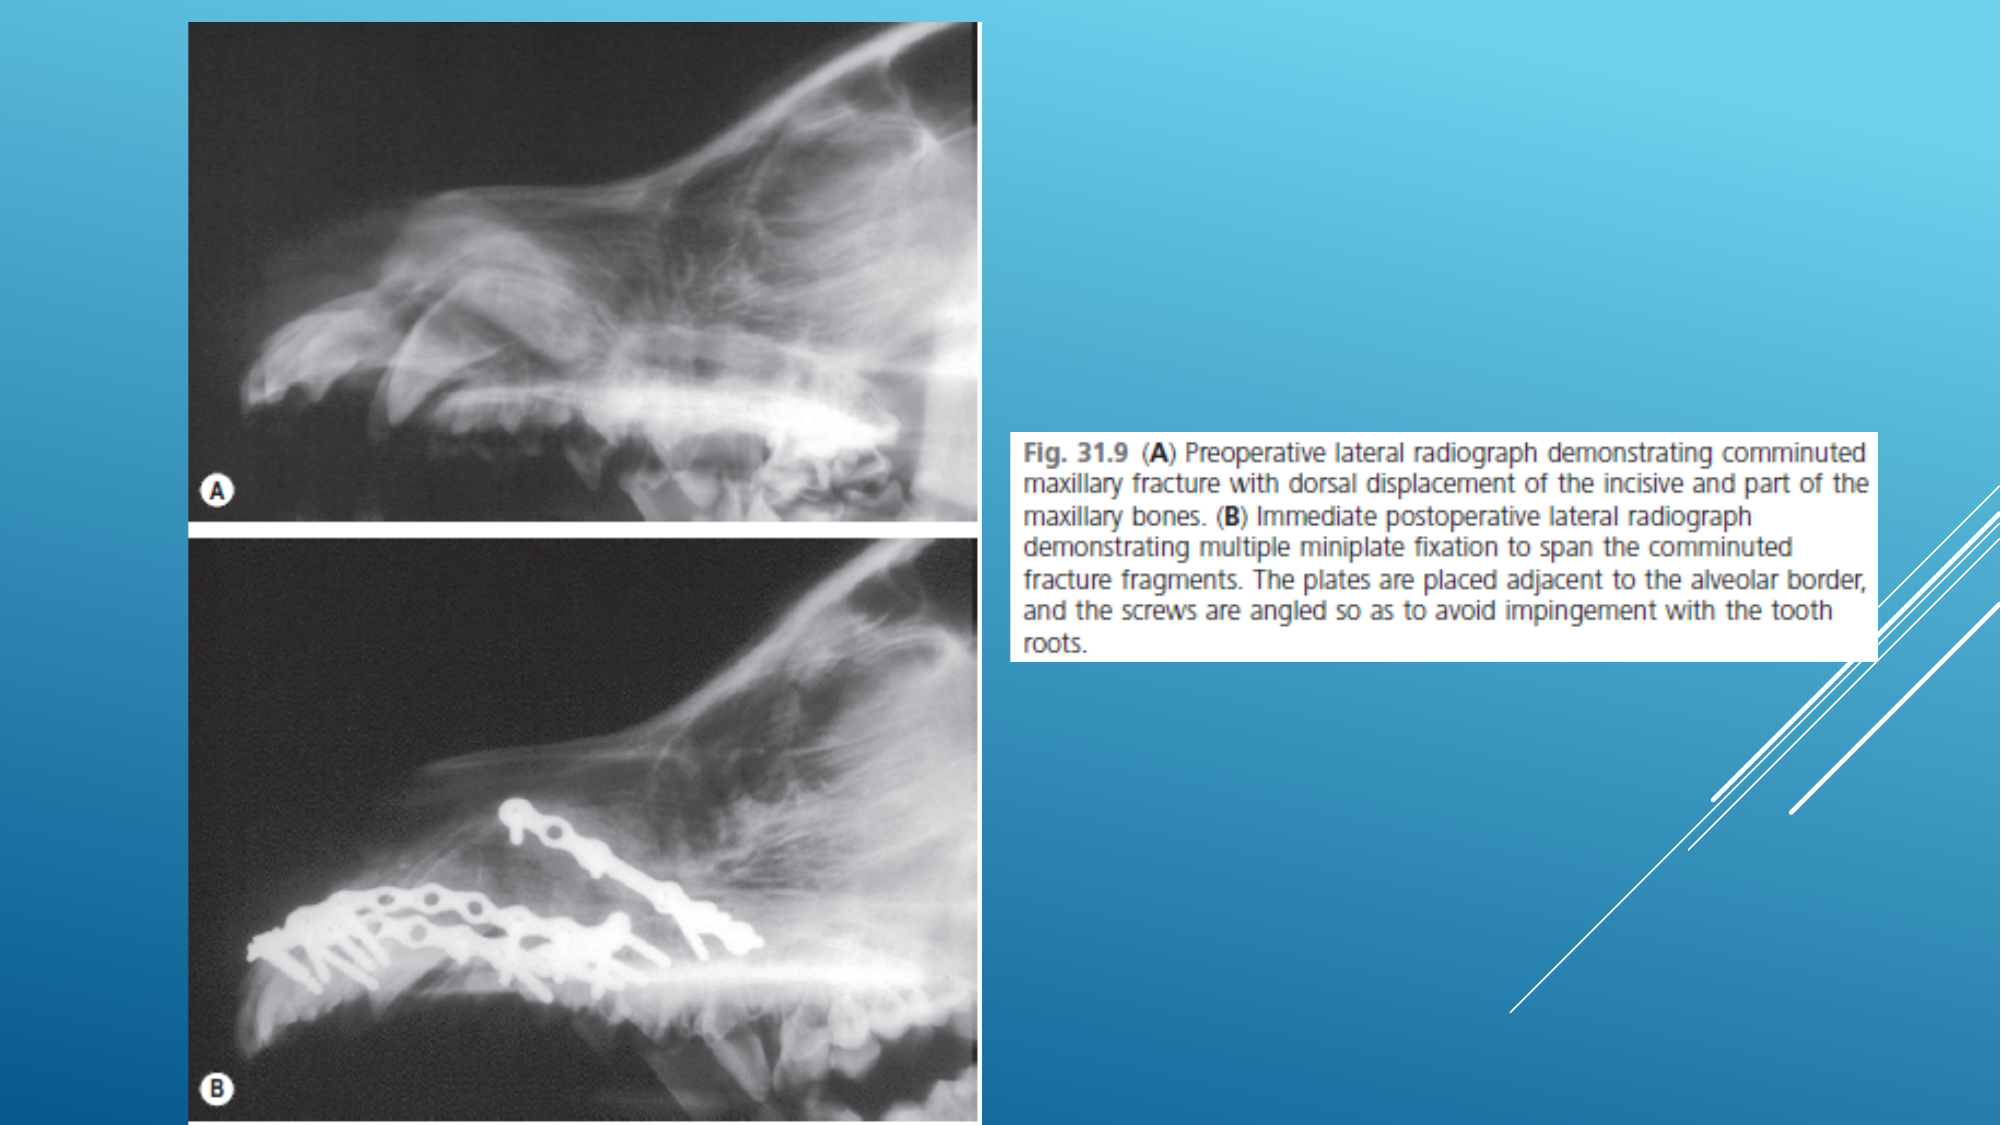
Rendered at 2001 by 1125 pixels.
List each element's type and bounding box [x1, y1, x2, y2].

picture [188, 22, 982, 1125]
picture [1010, 432, 1879, 663]
